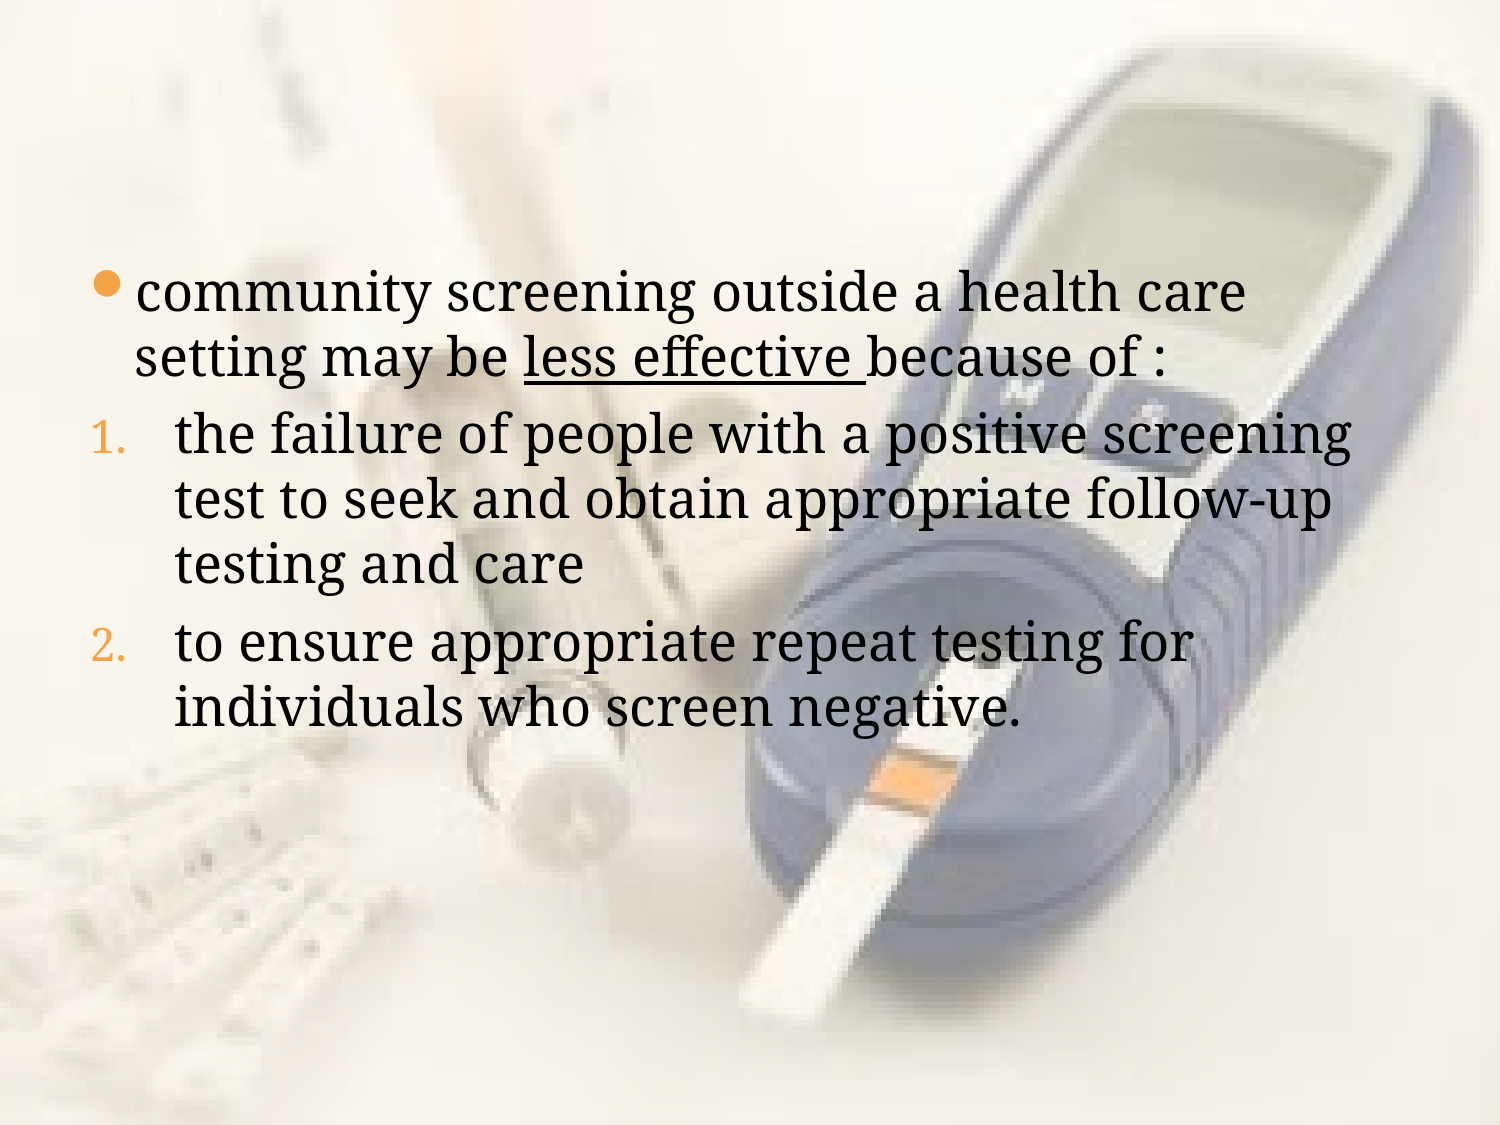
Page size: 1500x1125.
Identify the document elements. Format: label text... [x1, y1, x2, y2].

list community screening outside a health care setting may be less effective because of : the failure of people with a positive screening test to seek and obtain appropriate follow-up testing and care to ensure appropriate repeat testing for individuals who screen negative. [75, 249, 1425, 1000]
